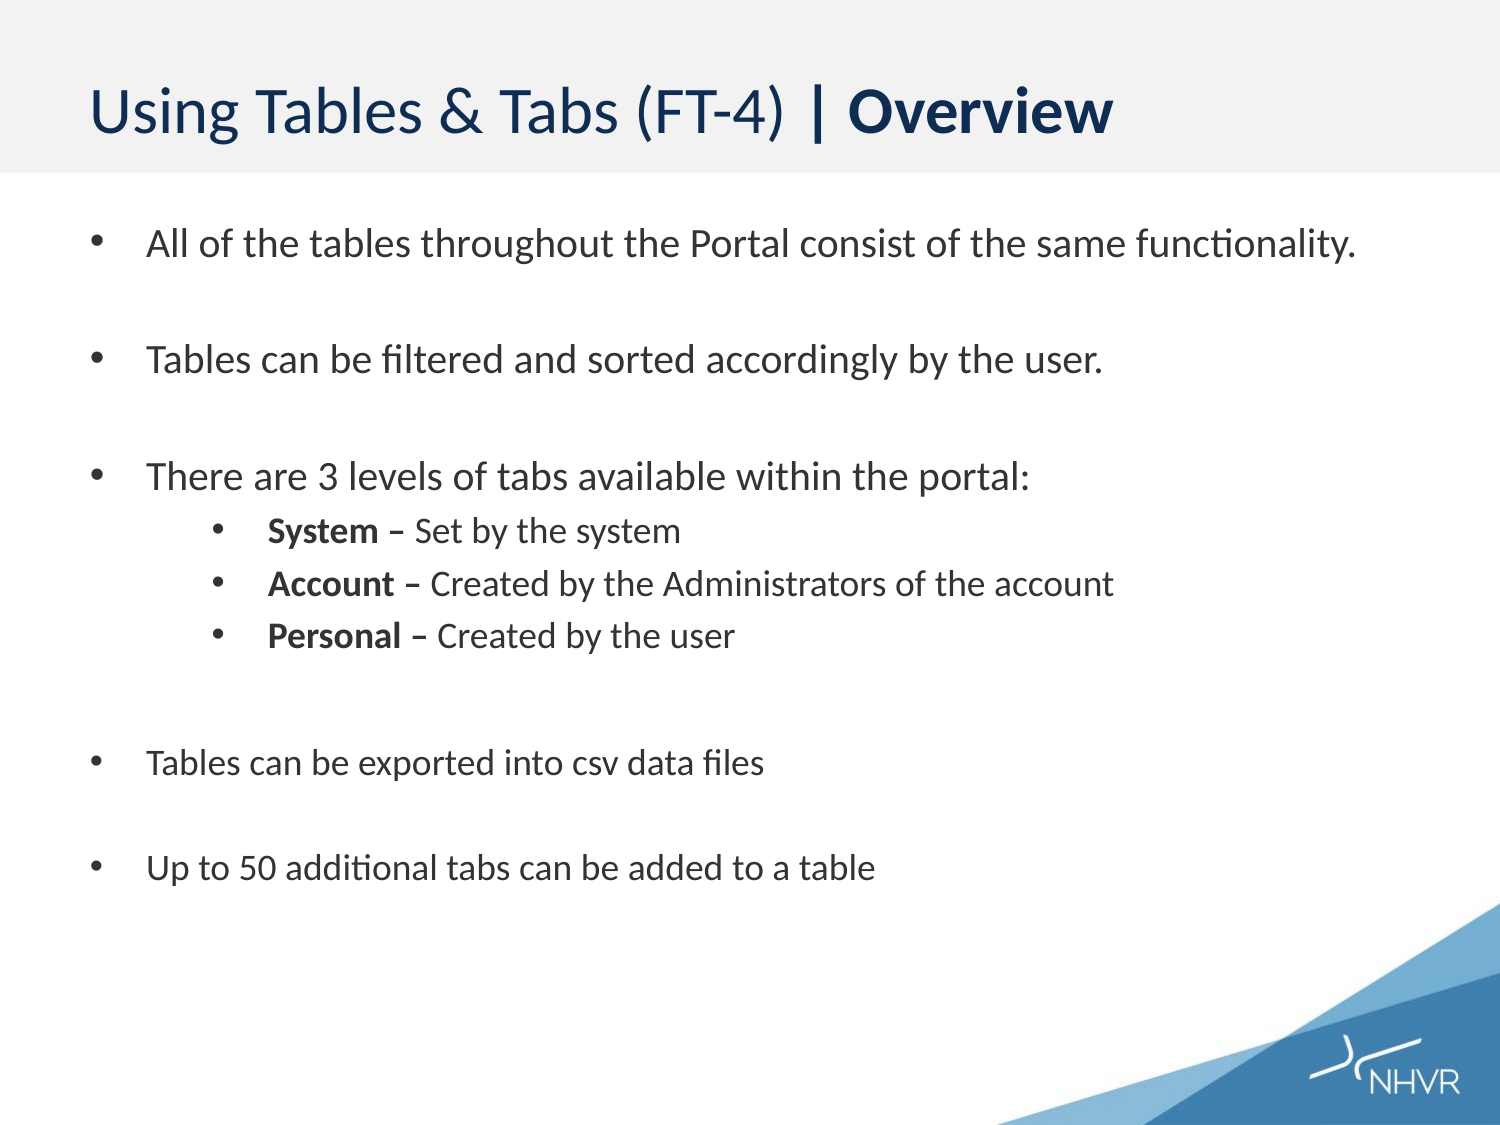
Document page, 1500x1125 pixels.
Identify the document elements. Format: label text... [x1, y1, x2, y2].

picture [0, 173, 1500, 1125]
title Using Tables & Tabs (FT-4) | Overview [75, 59, 1425, 188]
list All of the tables throughout the Portal consist of the same functionality. Tables can be filtered and sorted accordingly by the user. There are 3 levels of tabs available within the portal: System – Set by the system Account – Created by the Administrators of the account Personal – Created by the user Tables can be exported into csv data files Up to 50 additional tabs can be added to a table [75, 208, 1425, 1059]
